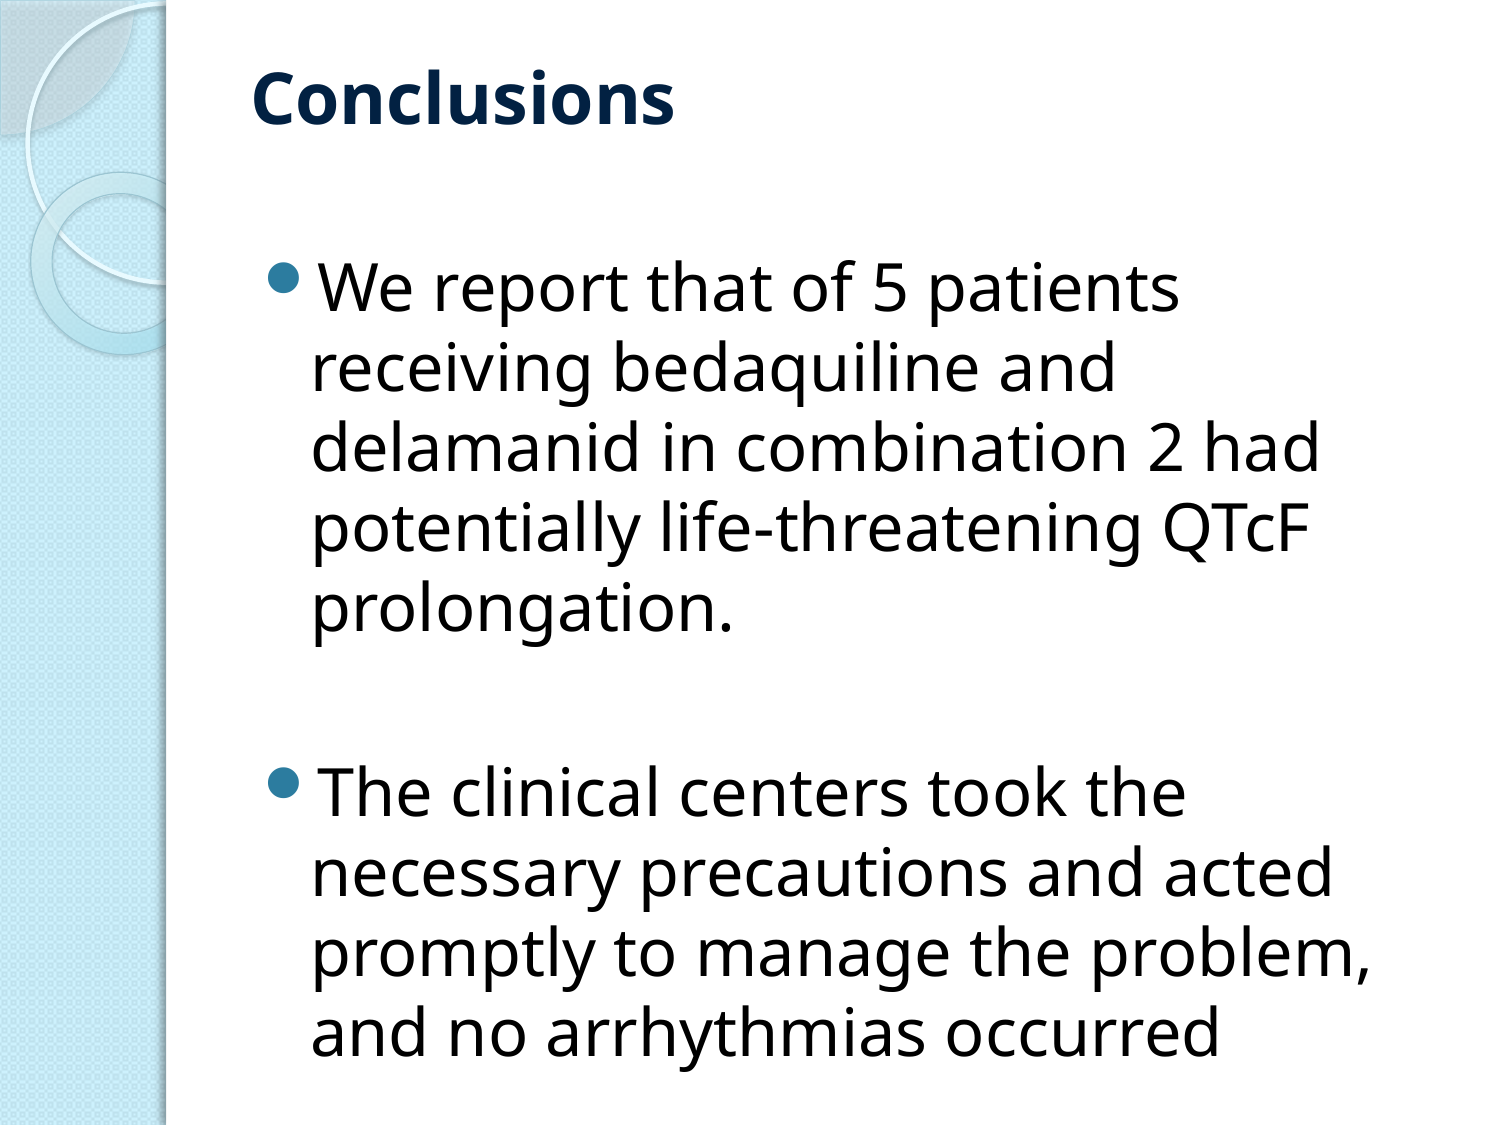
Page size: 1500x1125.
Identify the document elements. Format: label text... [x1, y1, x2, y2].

list We report that of 5 patients receiving bedaquiline and delamanid in combination 2 had potentially life-threatening QTcF prolongation. The clinical centers took the necessary precautions and acted promptly to manage the problem, and no arrhythmias occurred [235, 237, 1466, 1025]
title Conclusions [235, 45, 1466, 233]
